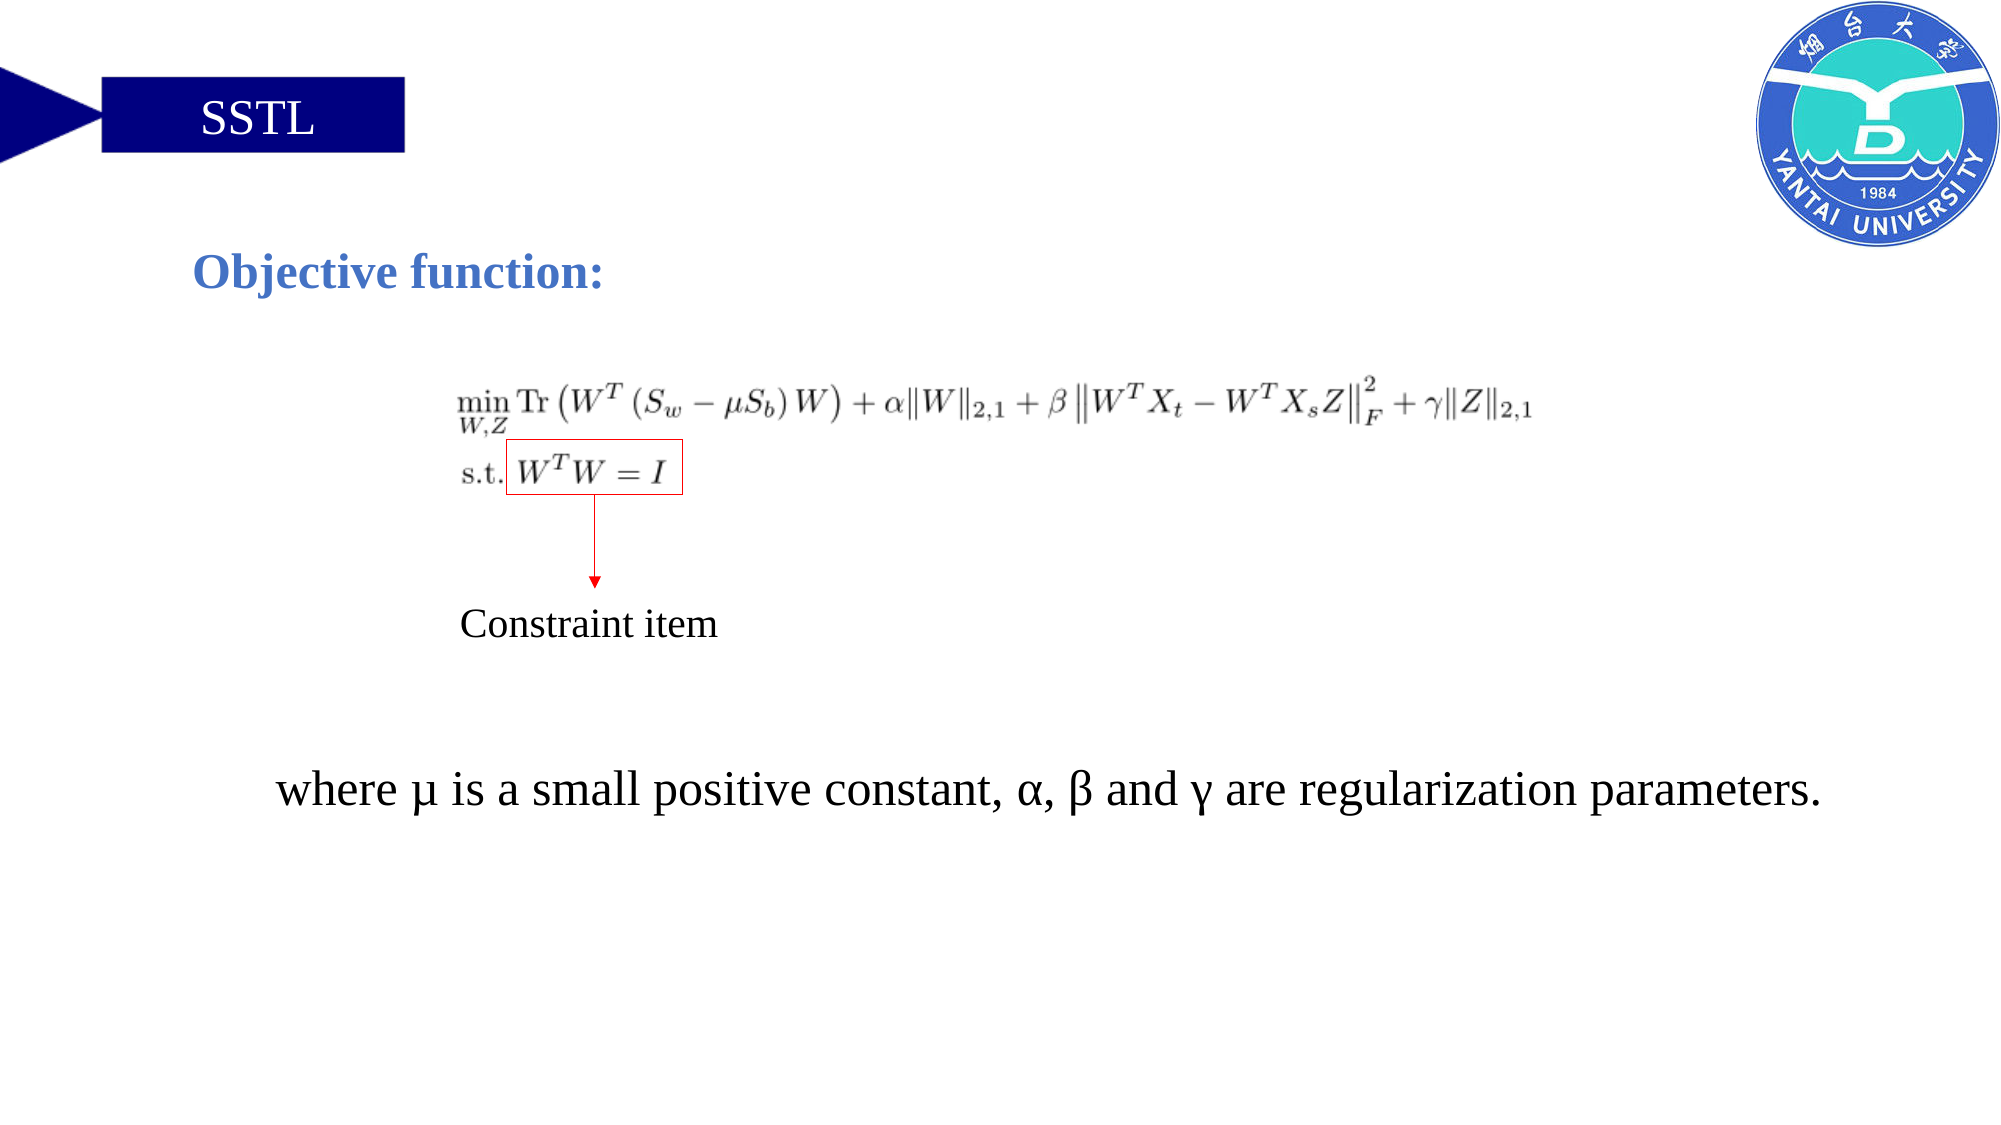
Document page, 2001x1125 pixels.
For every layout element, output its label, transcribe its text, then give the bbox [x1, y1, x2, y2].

picture [445, 369, 1555, 495]
picture [1756, 0, 2000, 250]
text_box Objective function: [177, 230, 621, 306]
text_box Constraint item [445, 588, 838, 654]
picture [0, 66, 407, 164]
text_box where µ is a small positive constant, α, β and γ are regularization parameters. [260, 748, 1867, 824]
